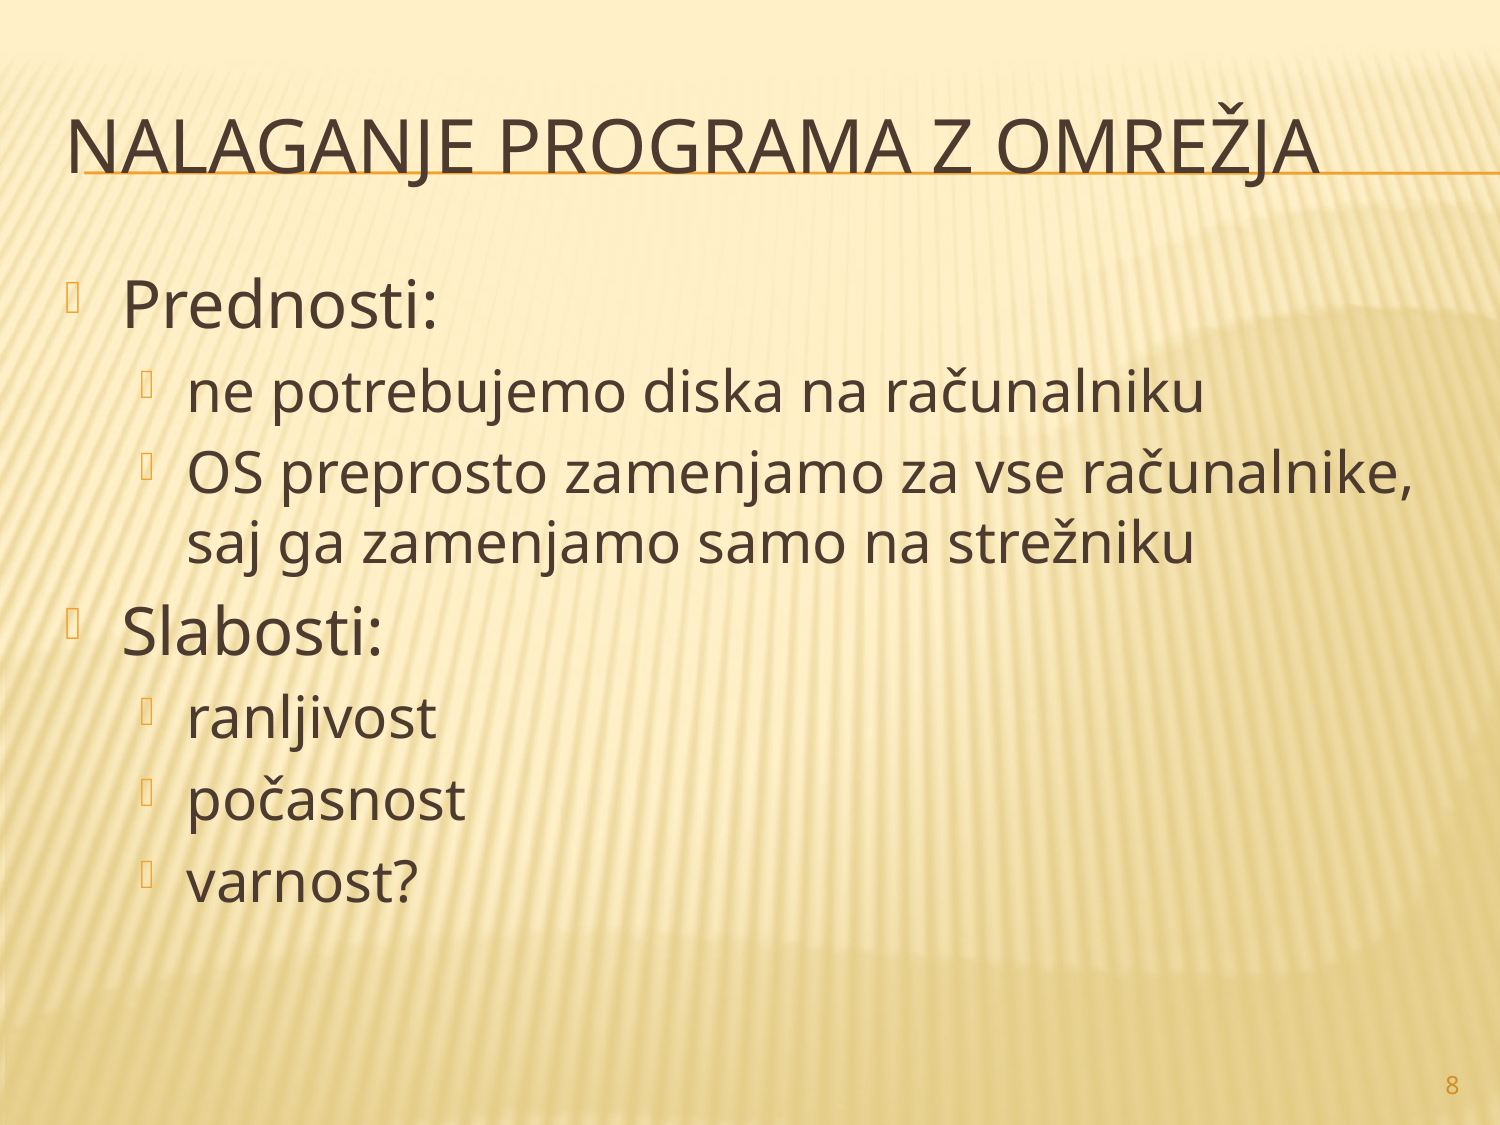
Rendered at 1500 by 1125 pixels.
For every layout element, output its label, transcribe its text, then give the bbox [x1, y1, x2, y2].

slide_number 8 [1350, 1061, 1475, 1103]
title nalaganje programa z omrežja [50, 75, 1475, 213]
list Prednosti: ne potrebujemo diska na računalniku OS preprosto zamenjamo za vse računalnike, saj ga zamenjamo samo na strežniku Slabosti: ranljivost počasnost varnost? [50, 254, 1475, 998]
